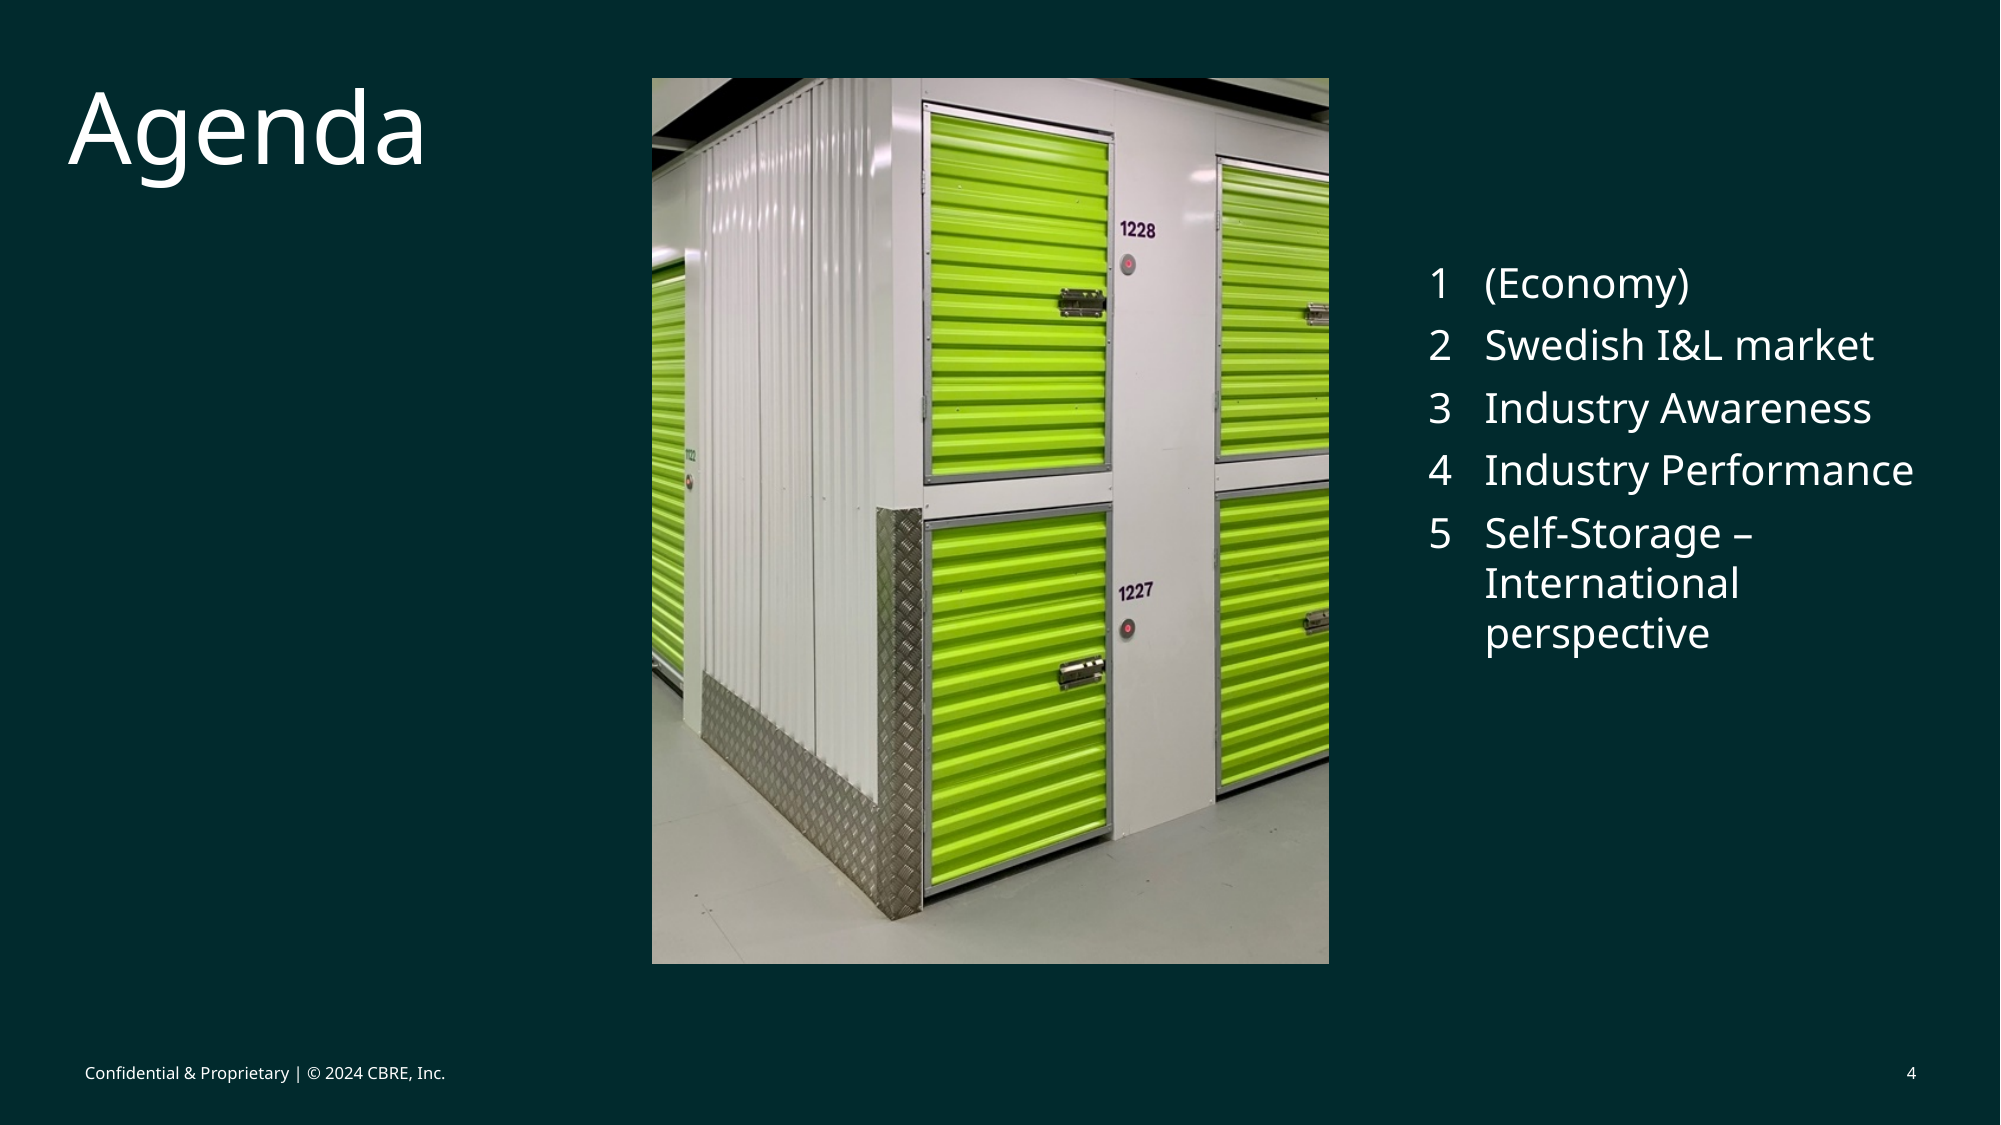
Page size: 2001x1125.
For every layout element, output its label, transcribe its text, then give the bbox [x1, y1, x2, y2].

picture [652, 77, 1330, 965]
list (Economy) Swedish I&L market Industry Awareness Industry Performance Self-Storage – International perspective [1428, 256, 1973, 964]
title Agenda [68, 78, 464, 296]
